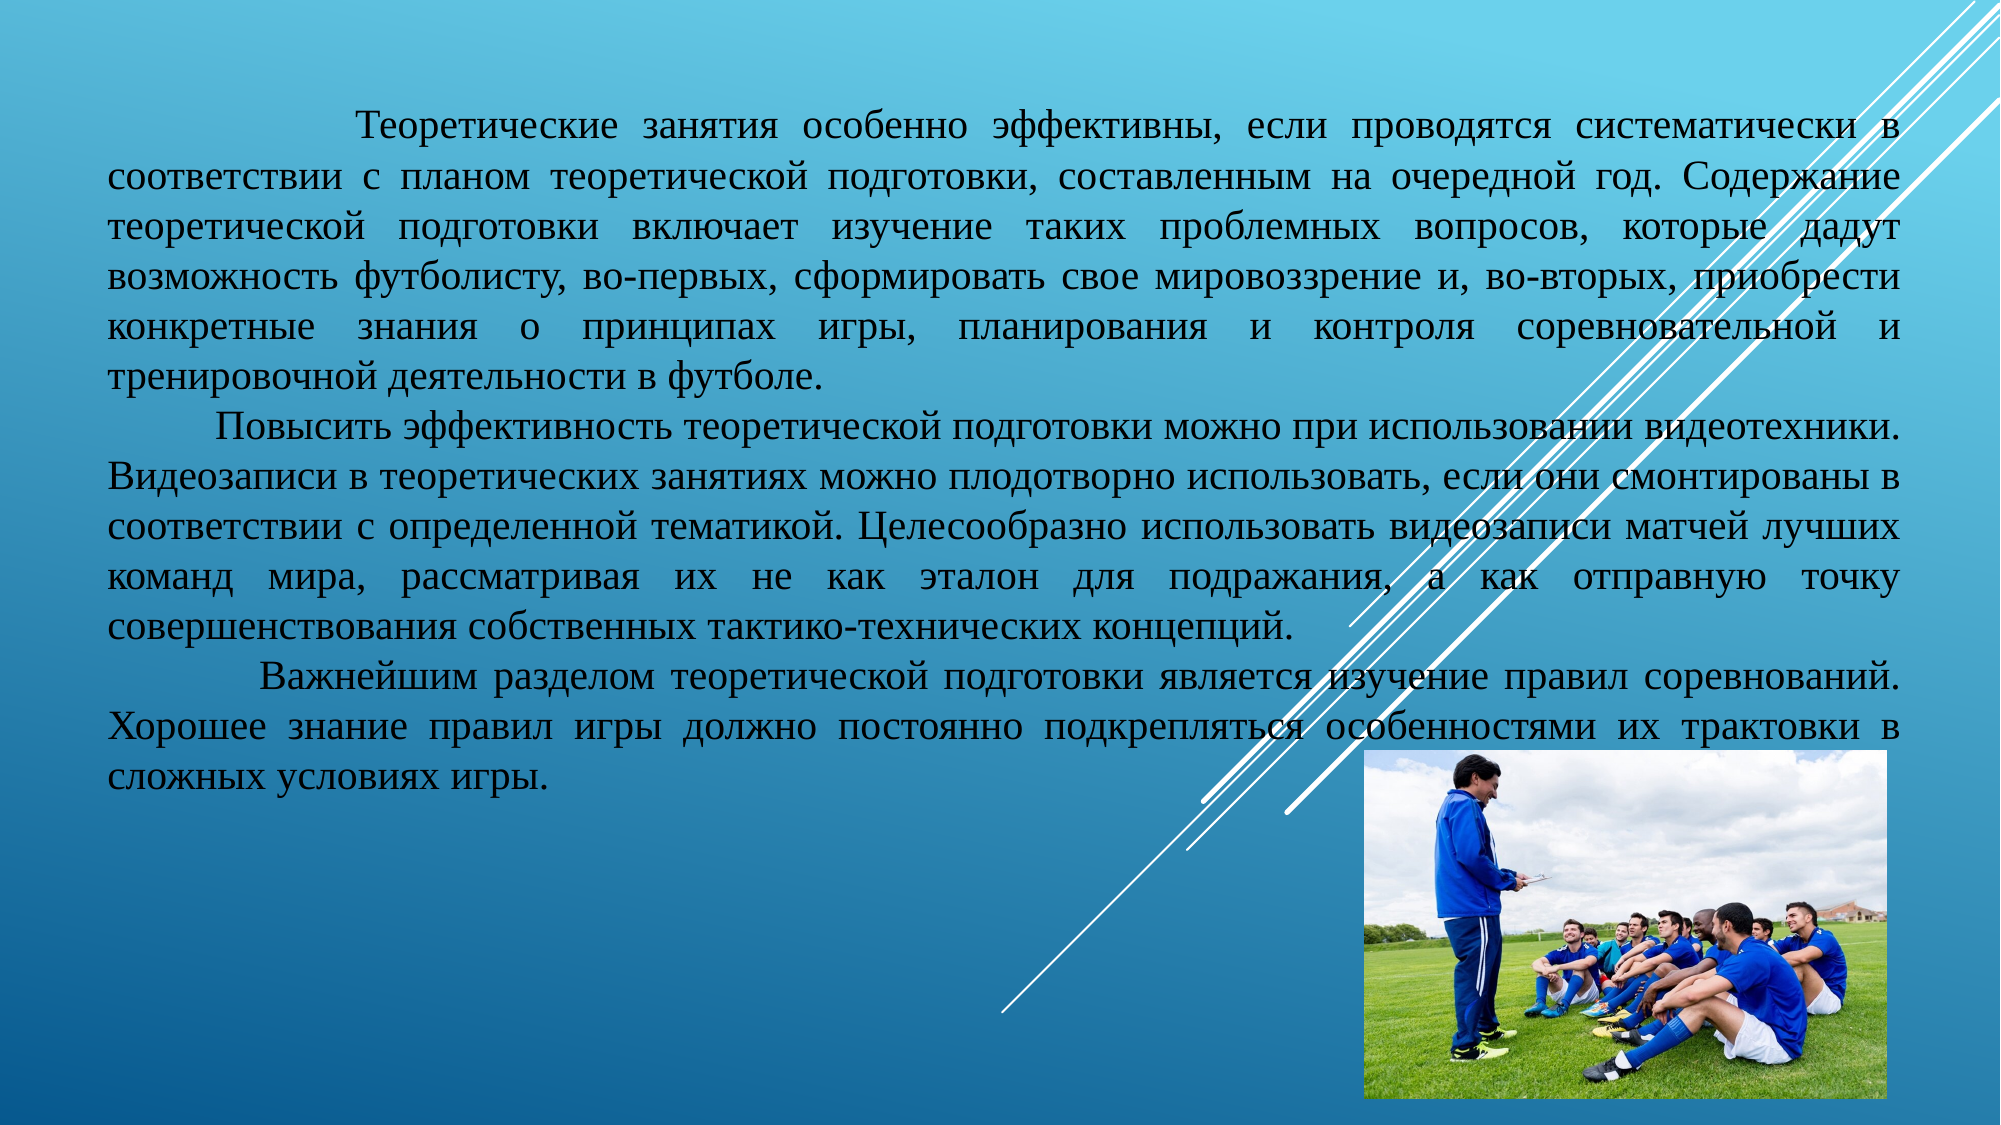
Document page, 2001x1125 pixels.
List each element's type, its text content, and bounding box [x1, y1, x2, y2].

text_box Теоретические занятия особенно эффективны, если проводятся систематически в соответствии с планом теоретической подготовки, составленным на очередной год. Содержание теоретической подготовки включает изучение таких проблемных вопросов, которые дадут возможность футболисту, во-первых, сформировать свое мировоззрение и, во-вторых, приобрести конкретные знания о принципах игры, планирования и контроля соревновательной и тренировочной деятельности в футболе. Повысить эффективность теоретической подготовки можно при использовании видеотехники. Видеозаписи в теоретических занятиях можно плодотворно использовать, если они смонтированы в соответствии с определенной тематикой. Целесообразно использовать видеозаписи матчей лучших команд мира, рассматривая их не как эталон для подражания, а как отправную точку совершенствования собственных тактико-технических концепций. Важнейшим разделом теоретической подготовки является изучение правил соревнований. Хорошее знание правил игры должно постоянно подкрепляться особенностями их трактовки в сложных условиях игры. [92, 30, 1917, 806]
subtitle [112, 0, 1936, 878]
picture [1364, 750, 1887, 1099]
